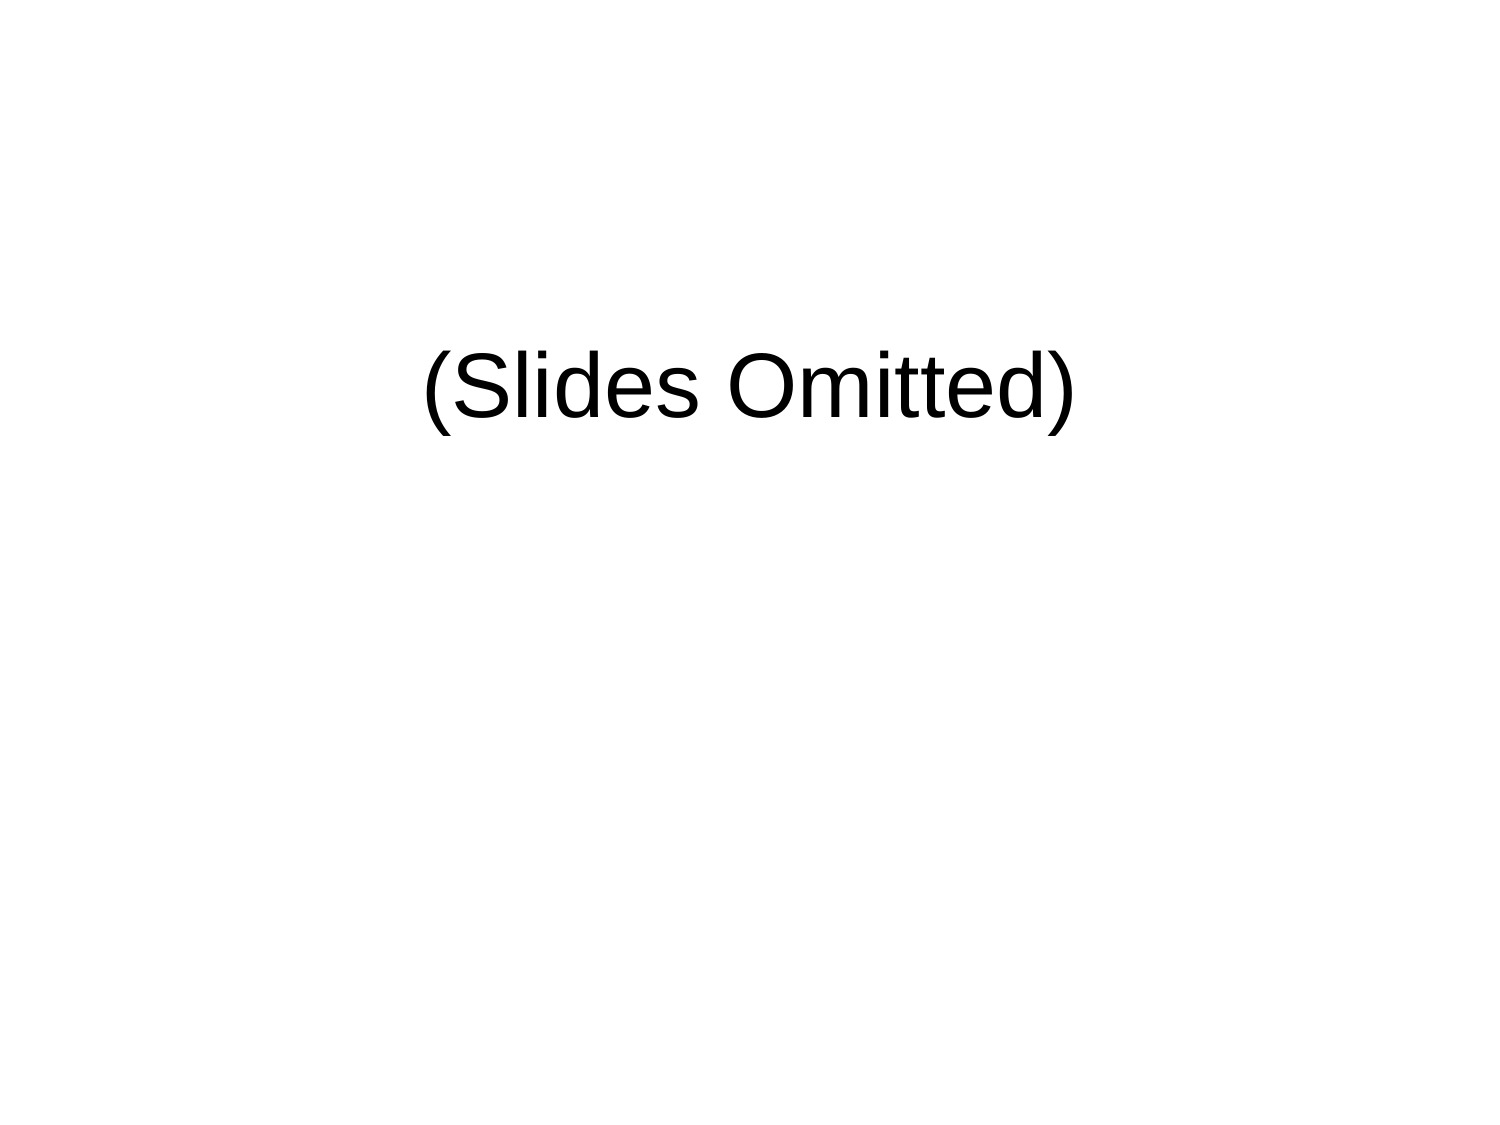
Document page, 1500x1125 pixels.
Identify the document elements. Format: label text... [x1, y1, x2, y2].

title (Slides Omitted) [74, 287, 1426, 476]
